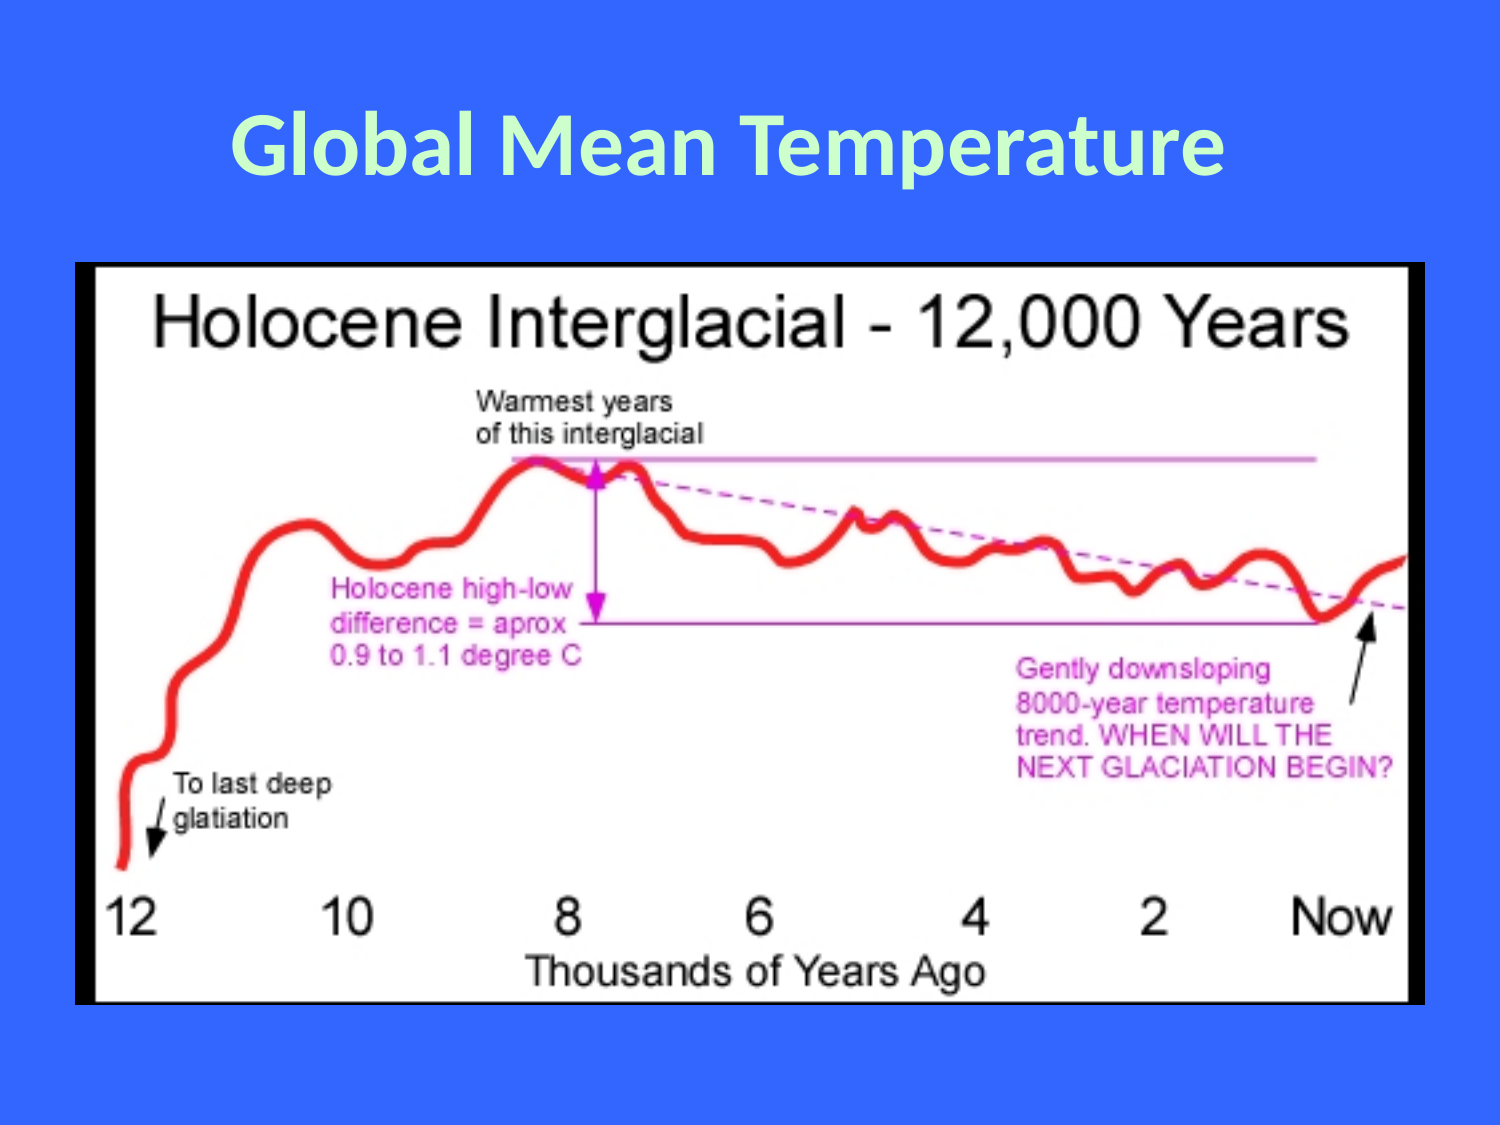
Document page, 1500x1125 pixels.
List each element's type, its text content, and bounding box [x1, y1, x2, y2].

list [74, 262, 1426, 1006]
title Global Mean Temperature [75, 45, 1425, 233]
